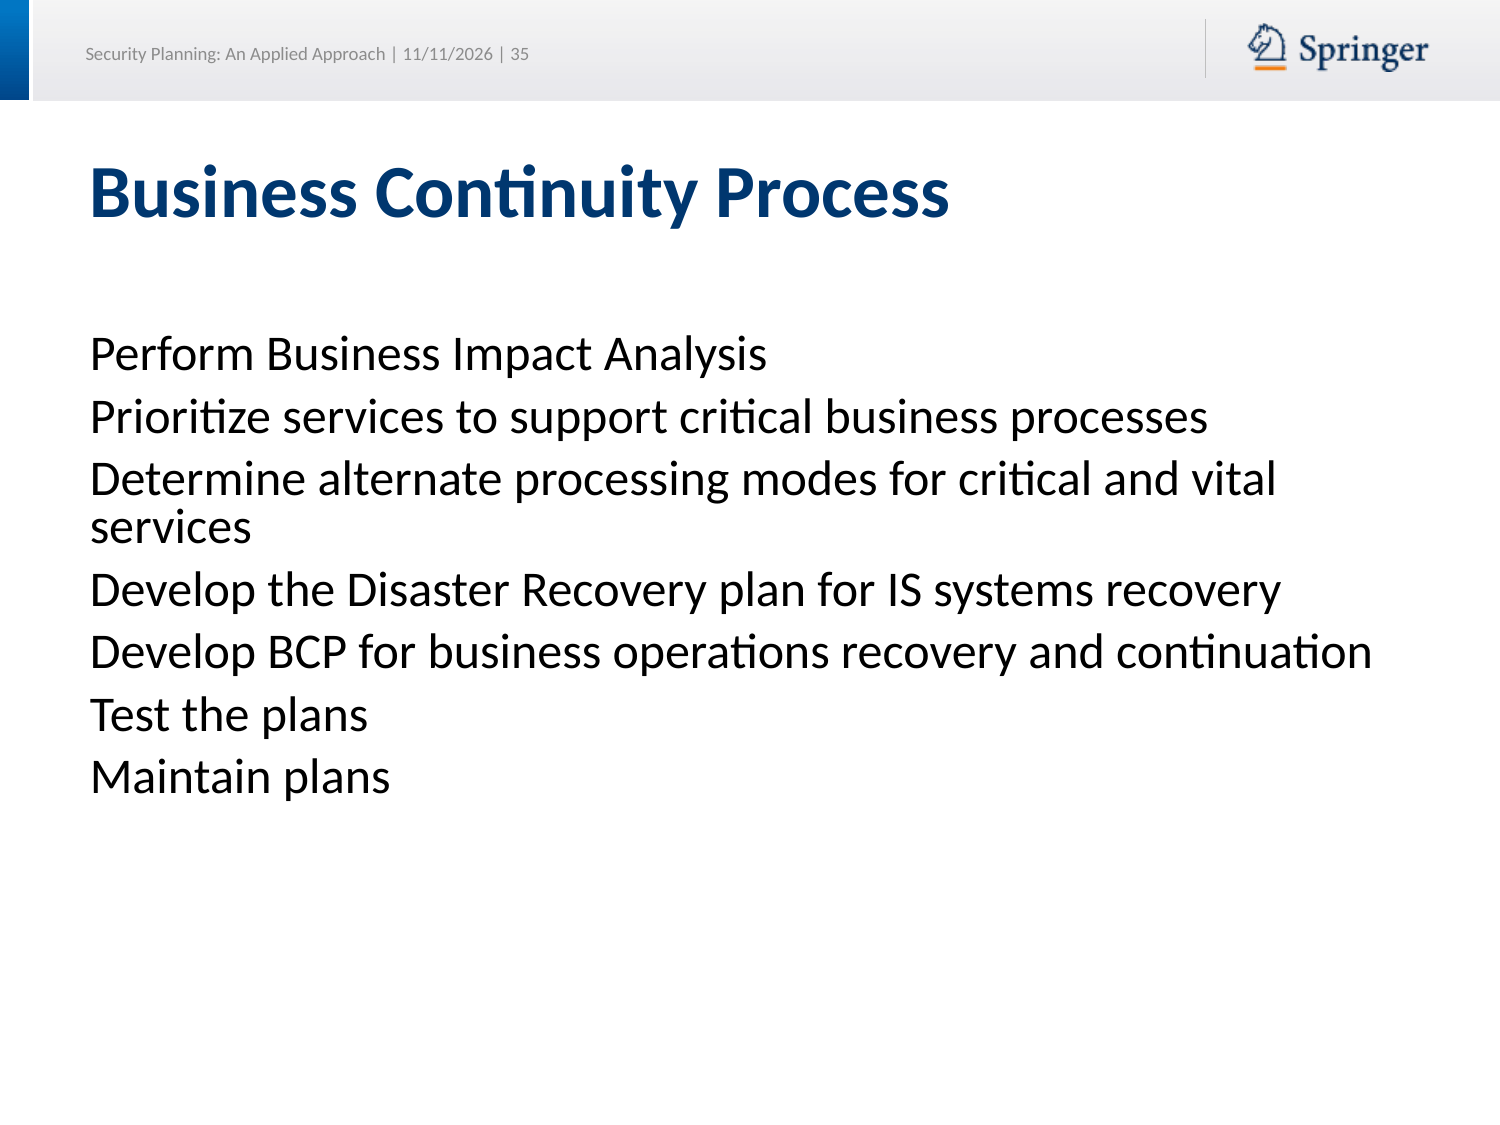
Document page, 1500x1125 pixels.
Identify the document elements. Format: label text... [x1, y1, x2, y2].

picture [33, 0, 1500, 101]
text_box Perform Business Impact Analysis Prioritize services to support critical business processes Determine alternate processing modes for critical and vital services Develop the Disaster Recovery plan for IS systems recovery Develop BCP for business operations recovery and continuation Test the plans Maintain plans [74, 324, 1425, 1043]
text_box Business Continuity Process [74, 74, 1425, 300]
